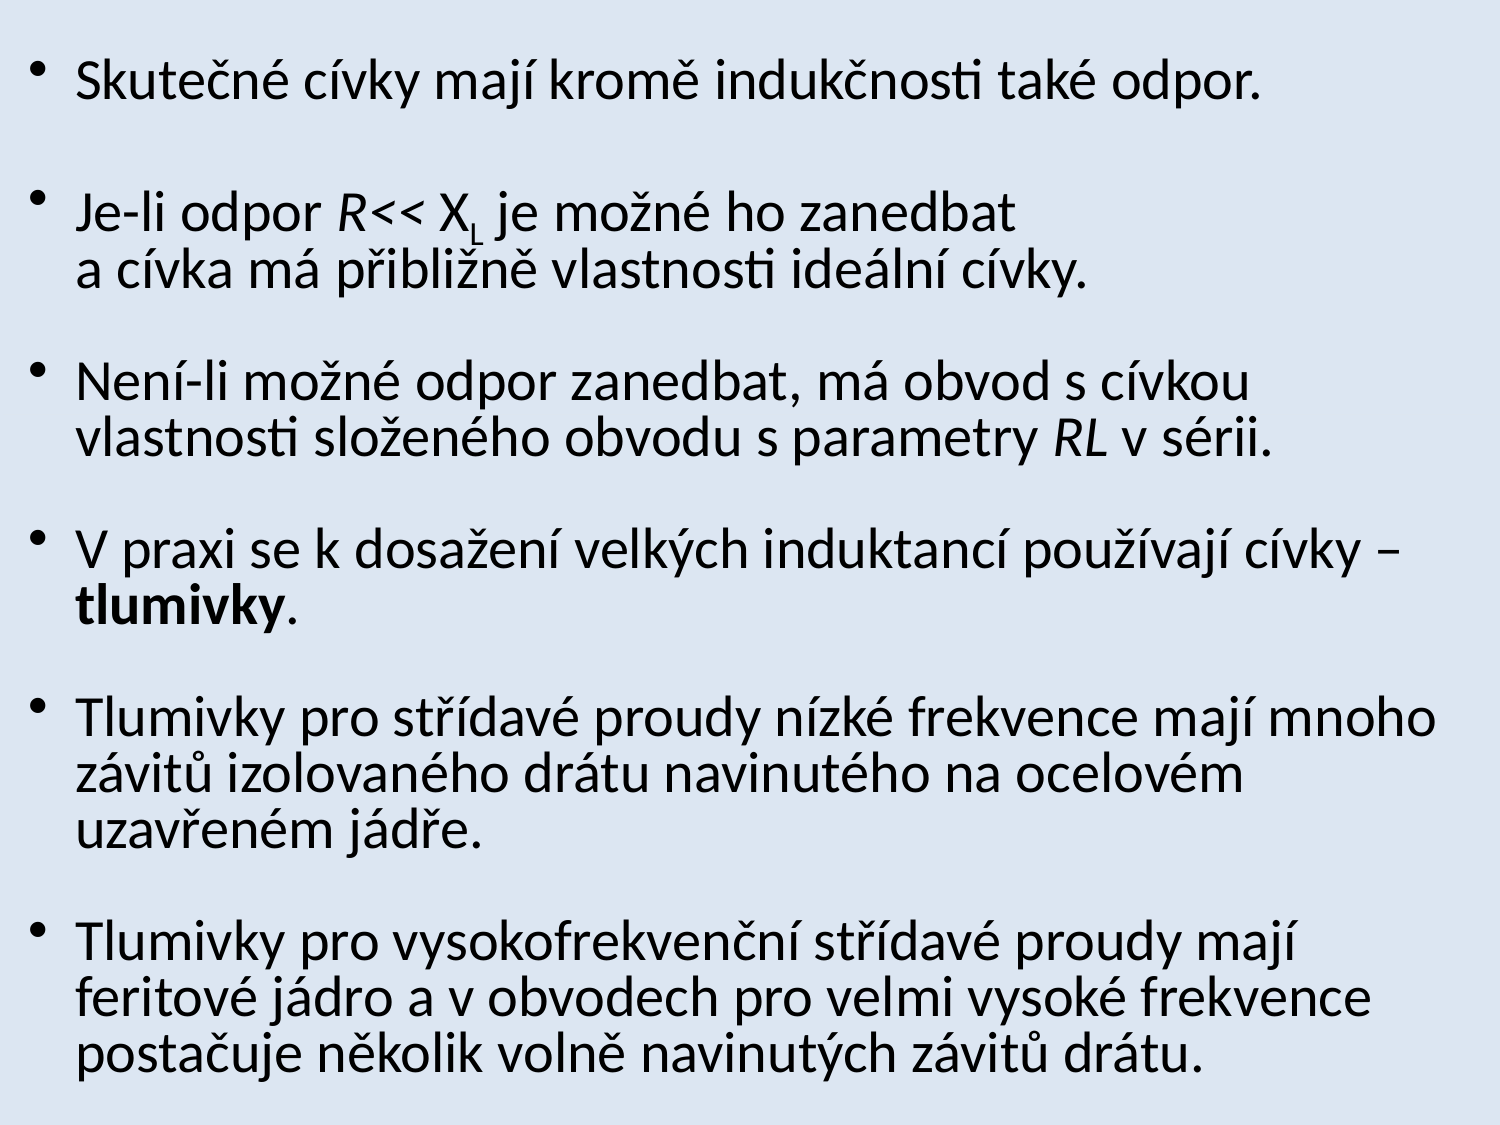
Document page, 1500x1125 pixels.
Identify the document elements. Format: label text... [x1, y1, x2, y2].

list Skutečné cívky mají kromě indukčnosti také odpor. Je-li odpor R<< XL je možné ho zanedbat a cívka má přibližně vlastnosti ideální cívky. Není-li možné odpor zanedbat, má obvod s cívkou vlastnosti složeného obvodu s parametry RL v sérii. V praxi se k dosažení velkých induktancí používají cívky – tlumivky. Tlumivky pro střídavé proudy nízké frekvence mají mnoho závitů izolovaného drátu navinutého na ocelovém uzavřeném jádře. Tlumivky pro vysokofrekvenční střídavé proudy mají feritové jádro a v obvodech pro velmi vysoké frekvence postačuje několik volně navinutých závitů drátu. [0, 46, 1500, 1125]
